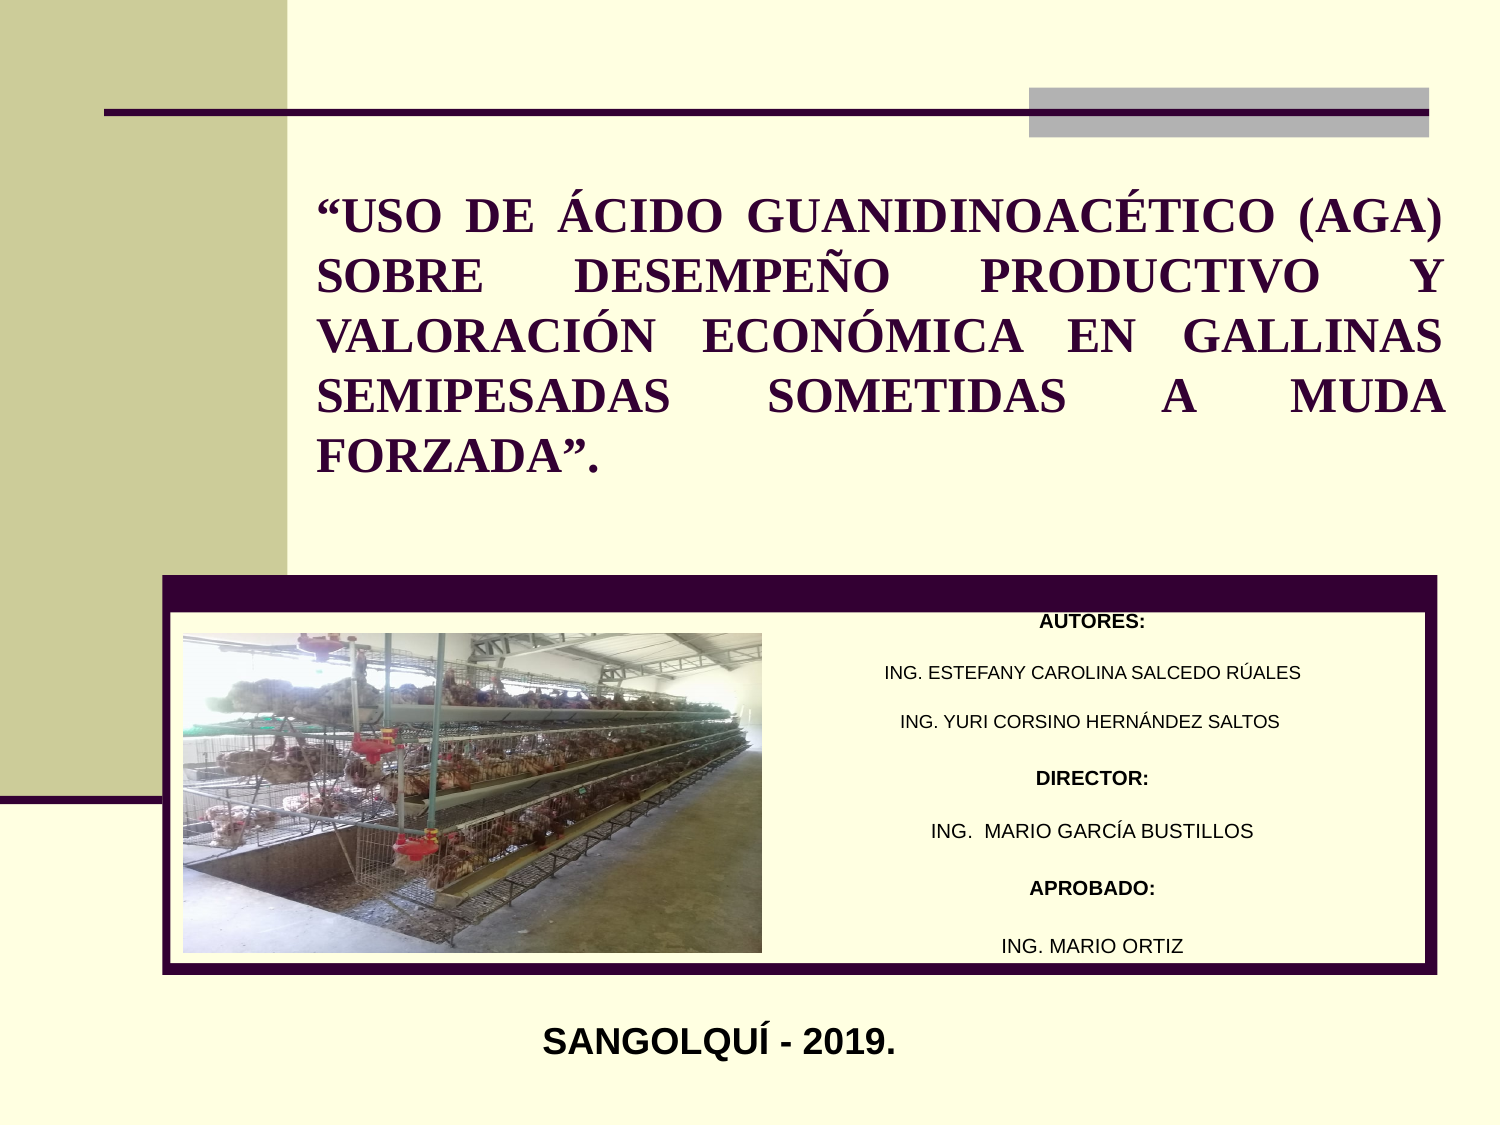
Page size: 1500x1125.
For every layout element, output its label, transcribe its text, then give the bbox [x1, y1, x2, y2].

picture [182, 633, 763, 953]
text_box SANGOLQUÍ - 2019. [527, 1009, 912, 1070]
title “USO DE ÁCIDO GUANIDINOACÉTICO (AGA) SOBRE DESEMPEÑO PRODUCTIVO Y VALORACIÓN ECONÓMICA EN GALLINAS SEMIPESADAS SOMETIDAS A MUDA FORZADA”. [300, 184, 1459, 481]
subtitle AUTORES: ING. ESTEFANY CAROLINA SALCEDO RÚALES ING. YURI CORSINO HERNÁNDEZ SALTOS DIRECTOR: ING. MARIO GARCÍA BUSTILLOS APROBADO: ING. MARIO ORTIZ [749, 597, 1436, 968]
